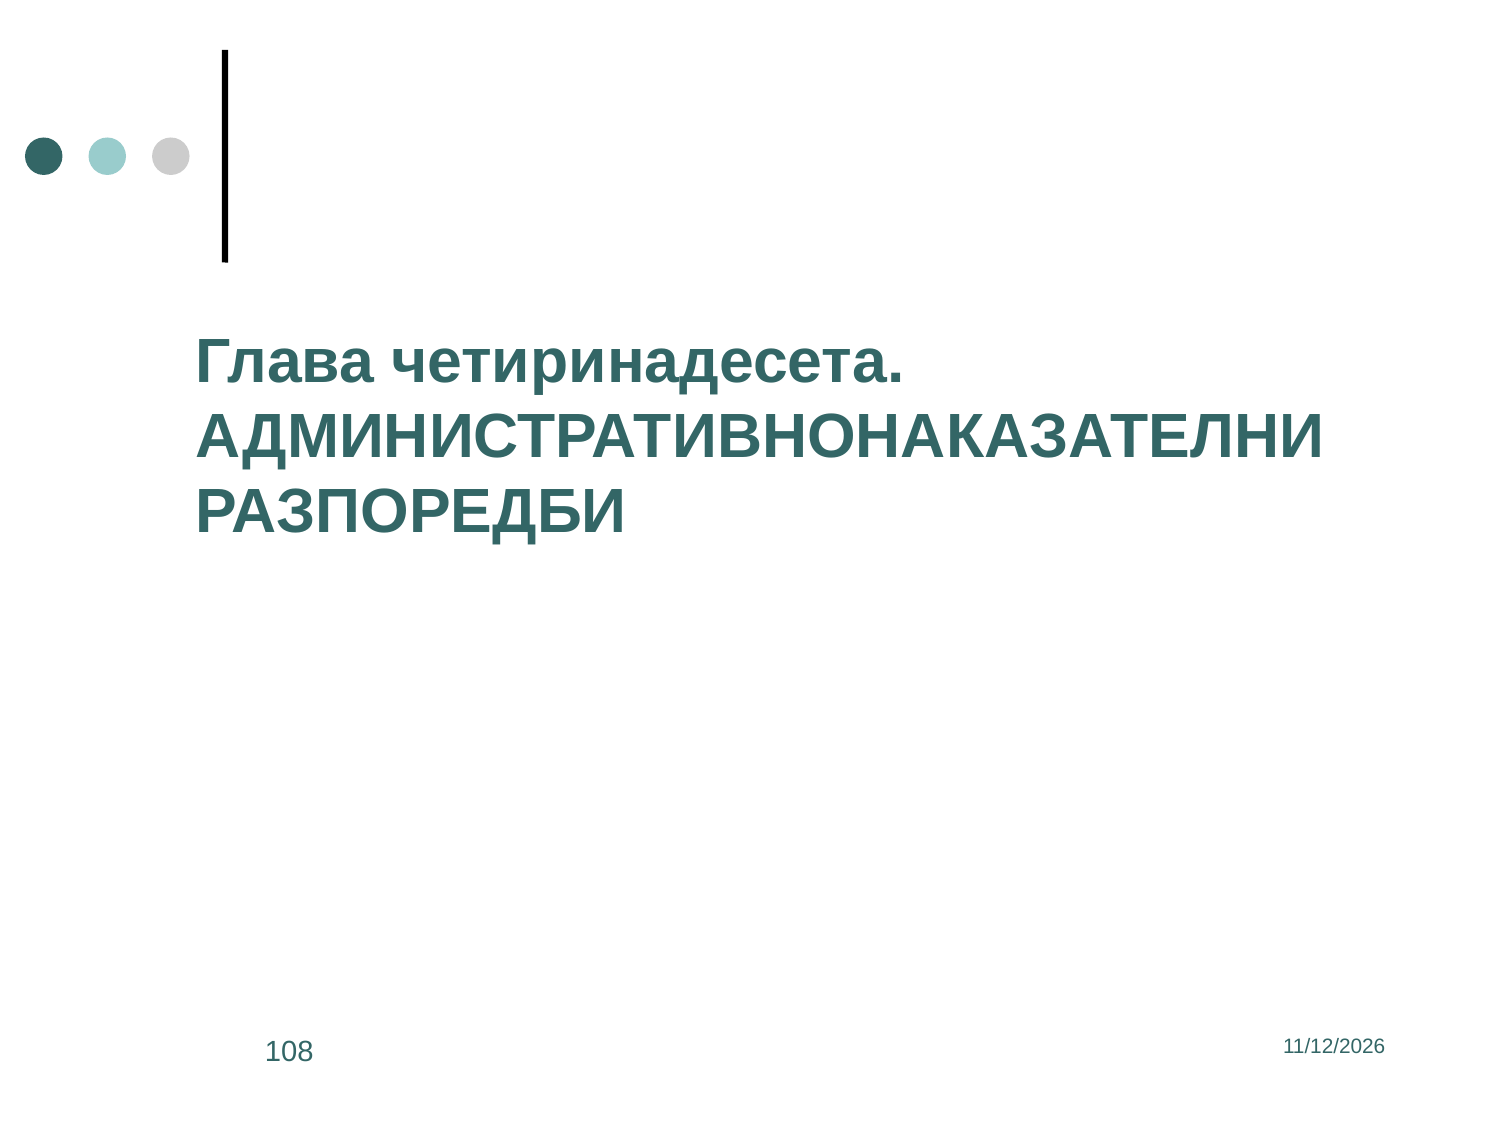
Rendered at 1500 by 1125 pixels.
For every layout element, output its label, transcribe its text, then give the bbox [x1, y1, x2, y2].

slide_number 108 [249, 1025, 463, 1100]
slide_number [1087, 1025, 1400, 1100]
list Глава четиринадесета. АДМИНИСТРАТИВНОНАКАЗАТЕЛНИ РАЗПОРЕДБИ [123, 312, 1400, 988]
